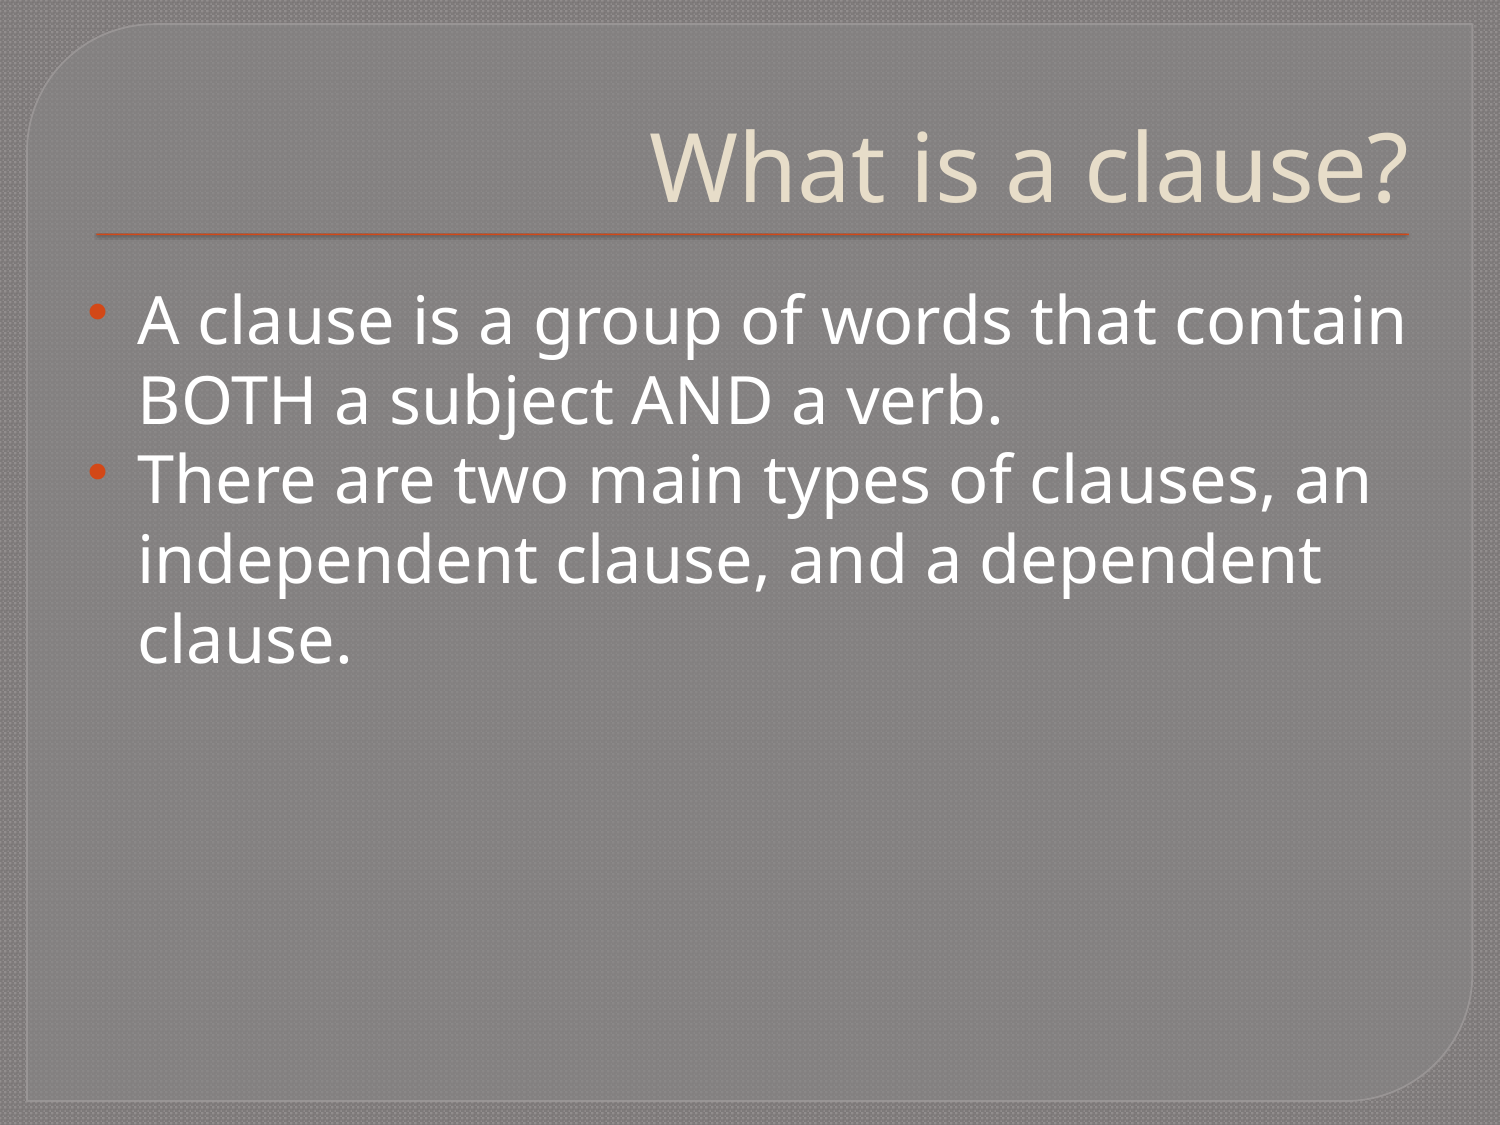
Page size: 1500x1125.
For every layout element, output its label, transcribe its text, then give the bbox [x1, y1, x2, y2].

list A clause is a group of words that contain BOTH a subject AND a verb. There are two main types of clauses, an independent clause, and a dependent clause. [75, 270, 1425, 1013]
title What is a clause? [75, 41, 1425, 230]
